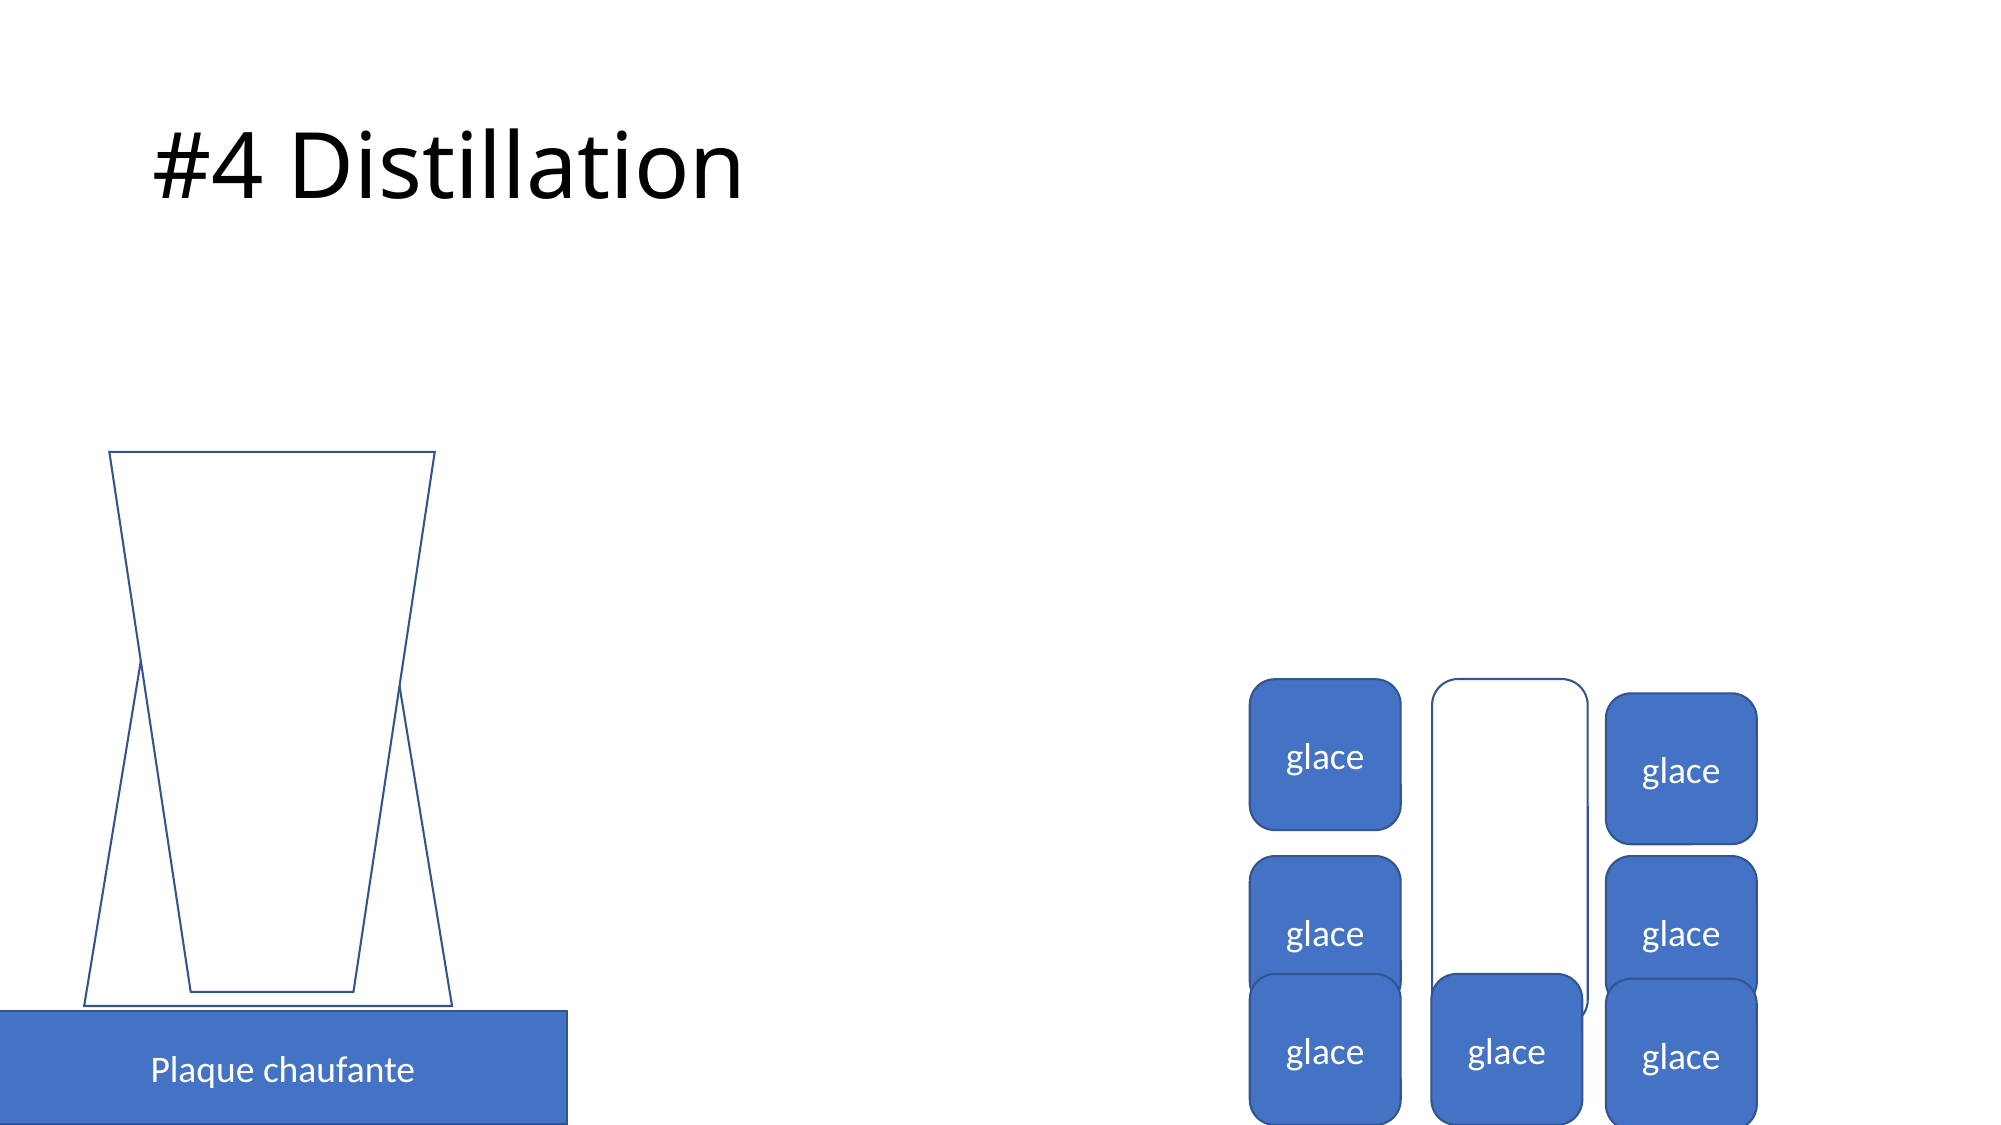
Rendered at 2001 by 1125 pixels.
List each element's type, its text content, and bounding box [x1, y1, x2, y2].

title #4 Distillation [137, 59, 1863, 278]
text_box [1431, 677, 1589, 1015]
text_box glace [1248, 855, 1402, 990]
text_box glace [1430, 972, 1584, 1125]
text_box glace [1604, 692, 1758, 846]
text_box [82, 663, 454, 1008]
text_box glace [1248, 678, 1402, 832]
text_box glace [1604, 977, 1758, 1125]
text_box glace [1248, 972, 1402, 1125]
text_box [108, 450, 436, 993]
text_box glace [1604, 855, 1758, 993]
text_box Plaque chaufante [0, 1010, 568, 1125]
